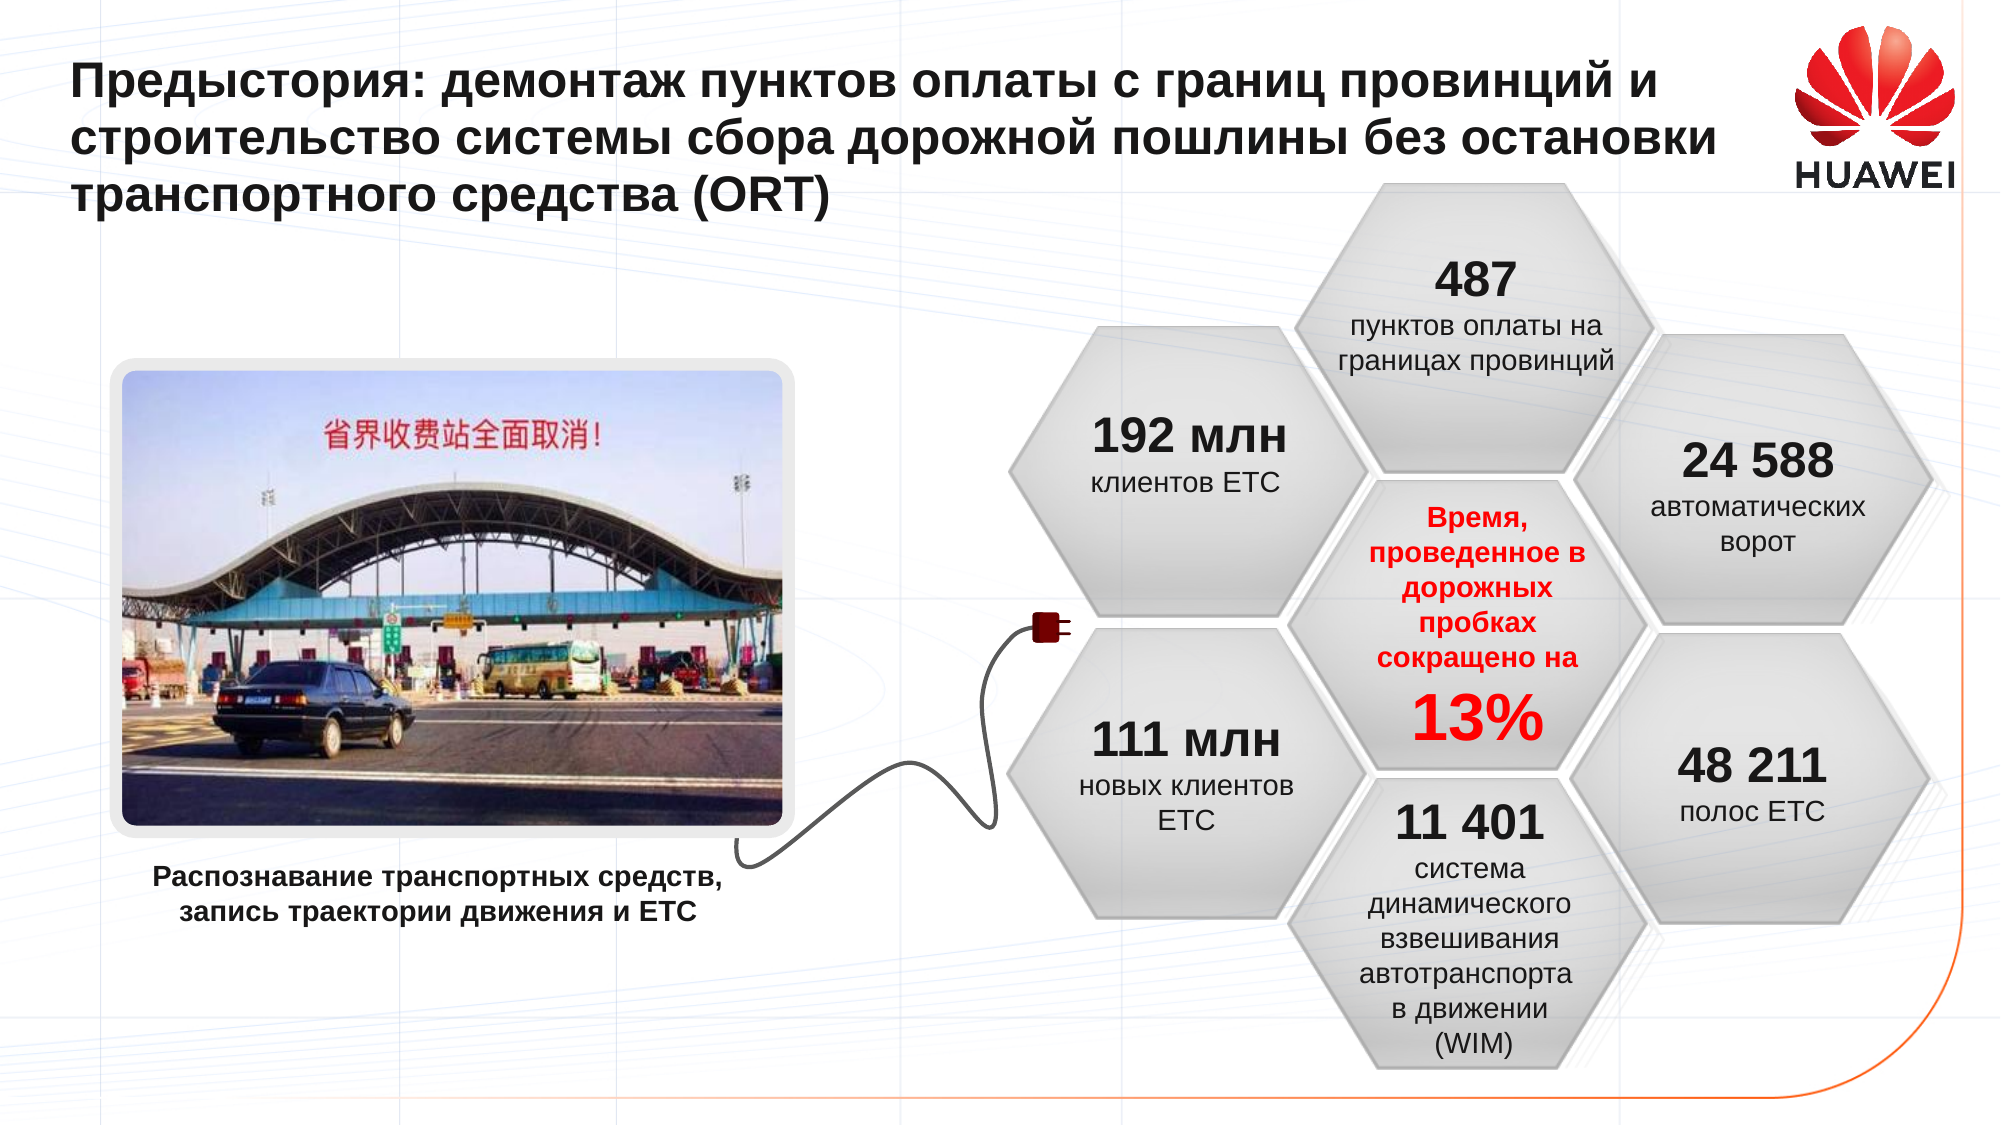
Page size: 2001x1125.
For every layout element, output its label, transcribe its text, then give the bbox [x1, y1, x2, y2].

picture [0, 0, 2001, 1125]
text_box Распознавание транспортных средств, запись траектории движения и ETC [130, 849, 747, 892]
text_box Предыстория: демонтаж пунктов оплаты с границ провинций и строительство системы сбора дорожной пошлины без остановки транспортного средства (ORT) [69, 52, 1738, 132]
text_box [736, 612, 1006, 868]
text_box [1006, 183, 1951, 1070]
